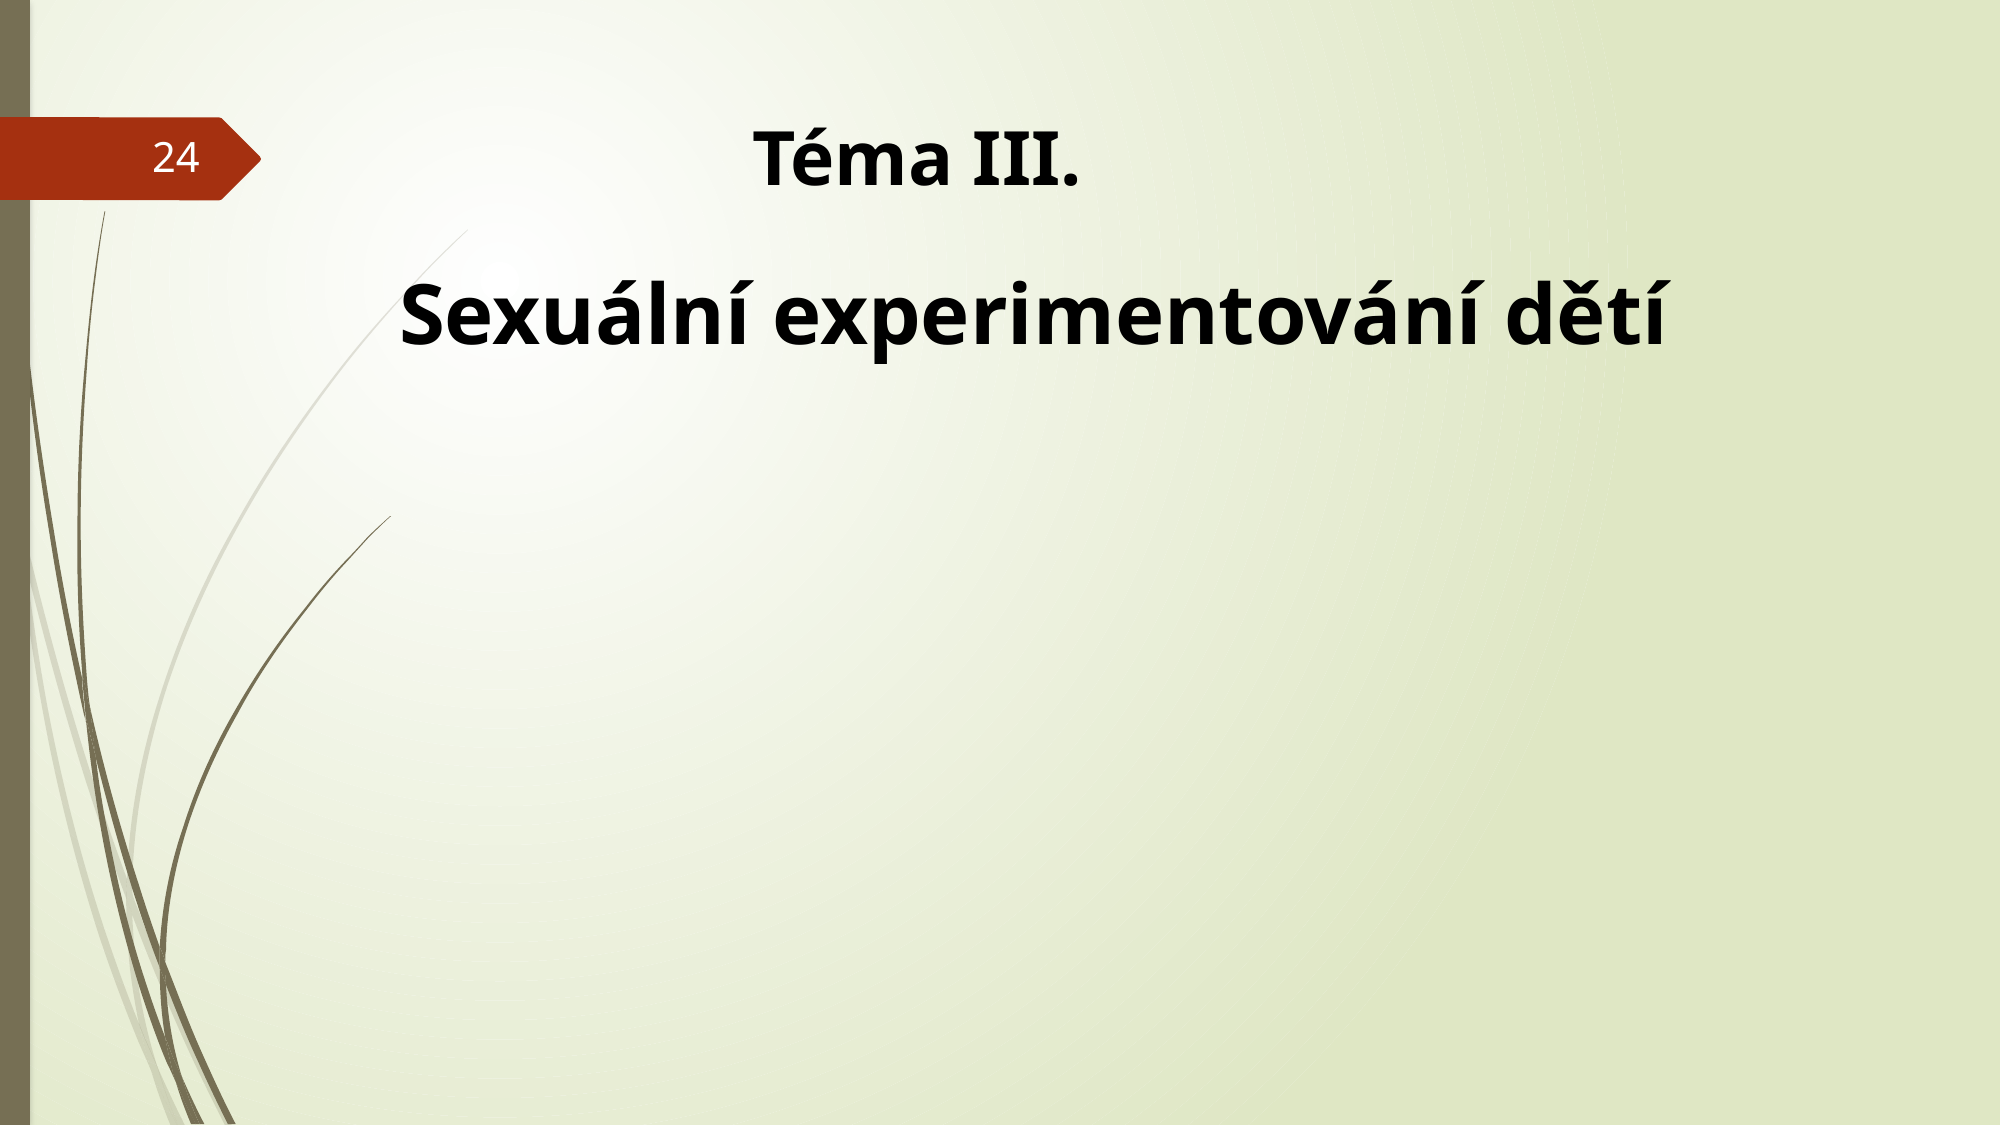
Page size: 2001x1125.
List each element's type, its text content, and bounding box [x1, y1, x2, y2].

title Téma III. [425, 102, 1888, 230]
slide_number 24 [87, 129, 216, 190]
list Sexuální experimentování dětí [384, 253, 1888, 969]
